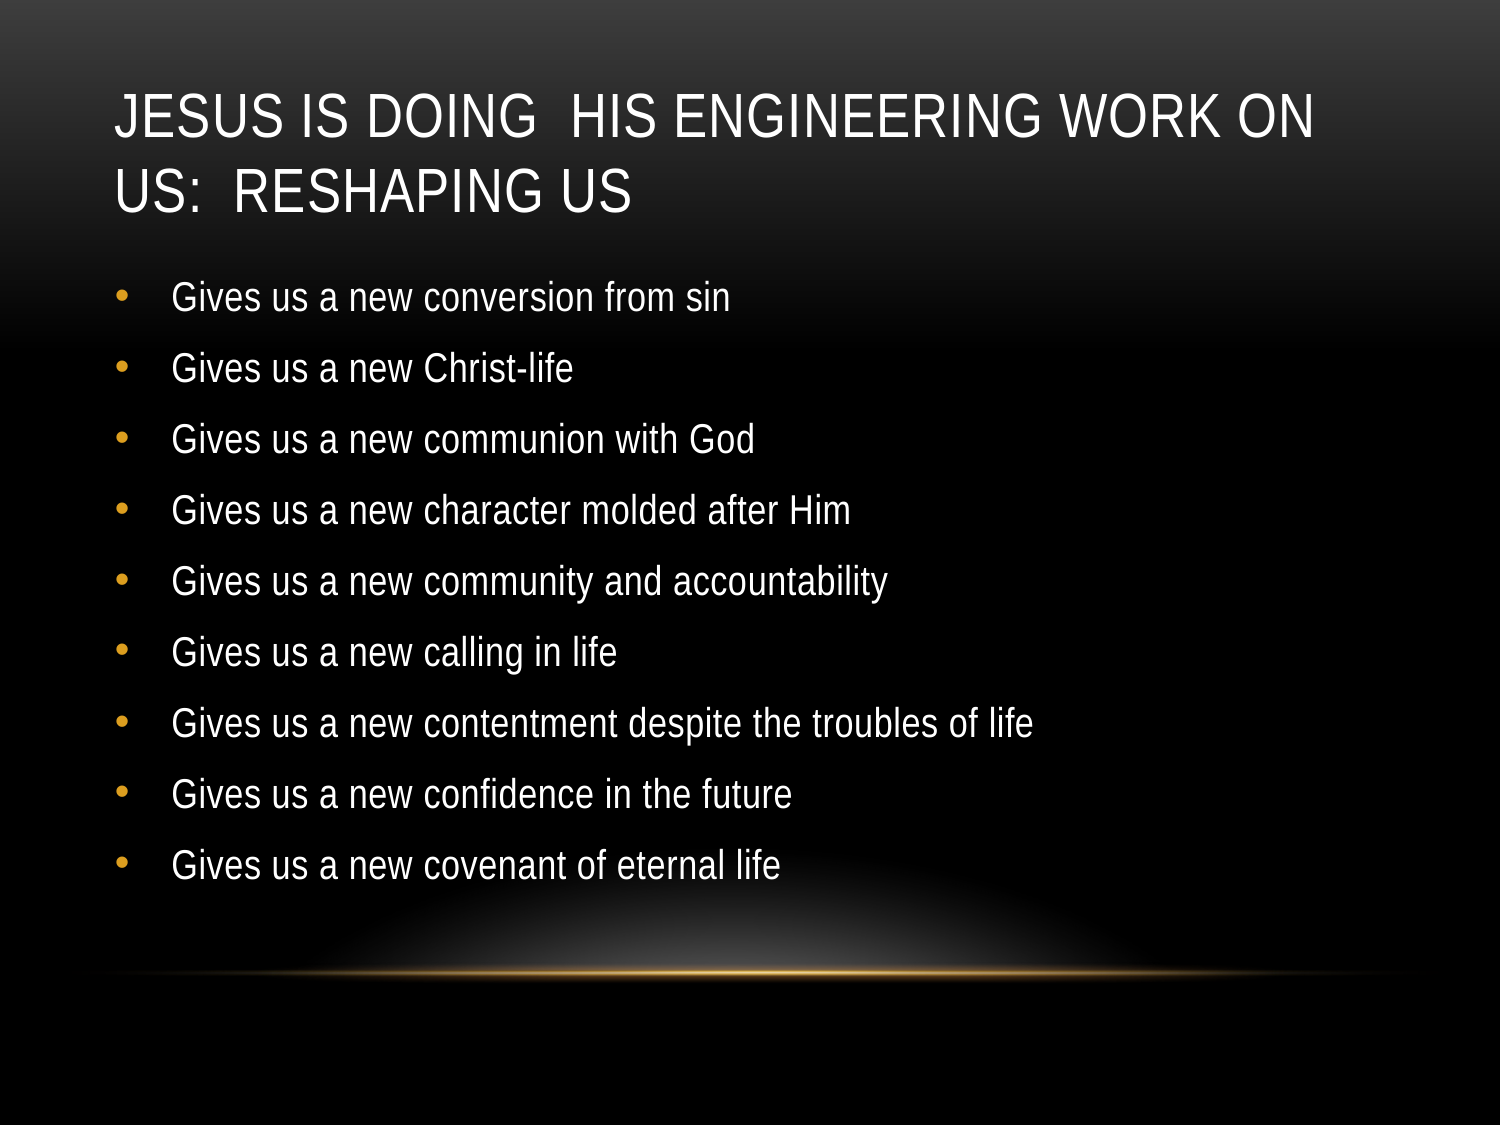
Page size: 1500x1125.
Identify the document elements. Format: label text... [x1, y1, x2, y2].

title Jesus is doing his engineering work on us: Reshaping us [99, 45, 1400, 233]
list Gives us a new conversion from sin Gives us a new Christ-life Gives us a new communion with God Gives us a new character molded after Him Gives us a new community and accountability Gives us a new calling in life Gives us a new contentment despite the troubles of life Gives us a new confidence in the future Gives us a new covenant of eternal life [99, 262, 1400, 938]
picture [0, 0, 1500, 1125]
